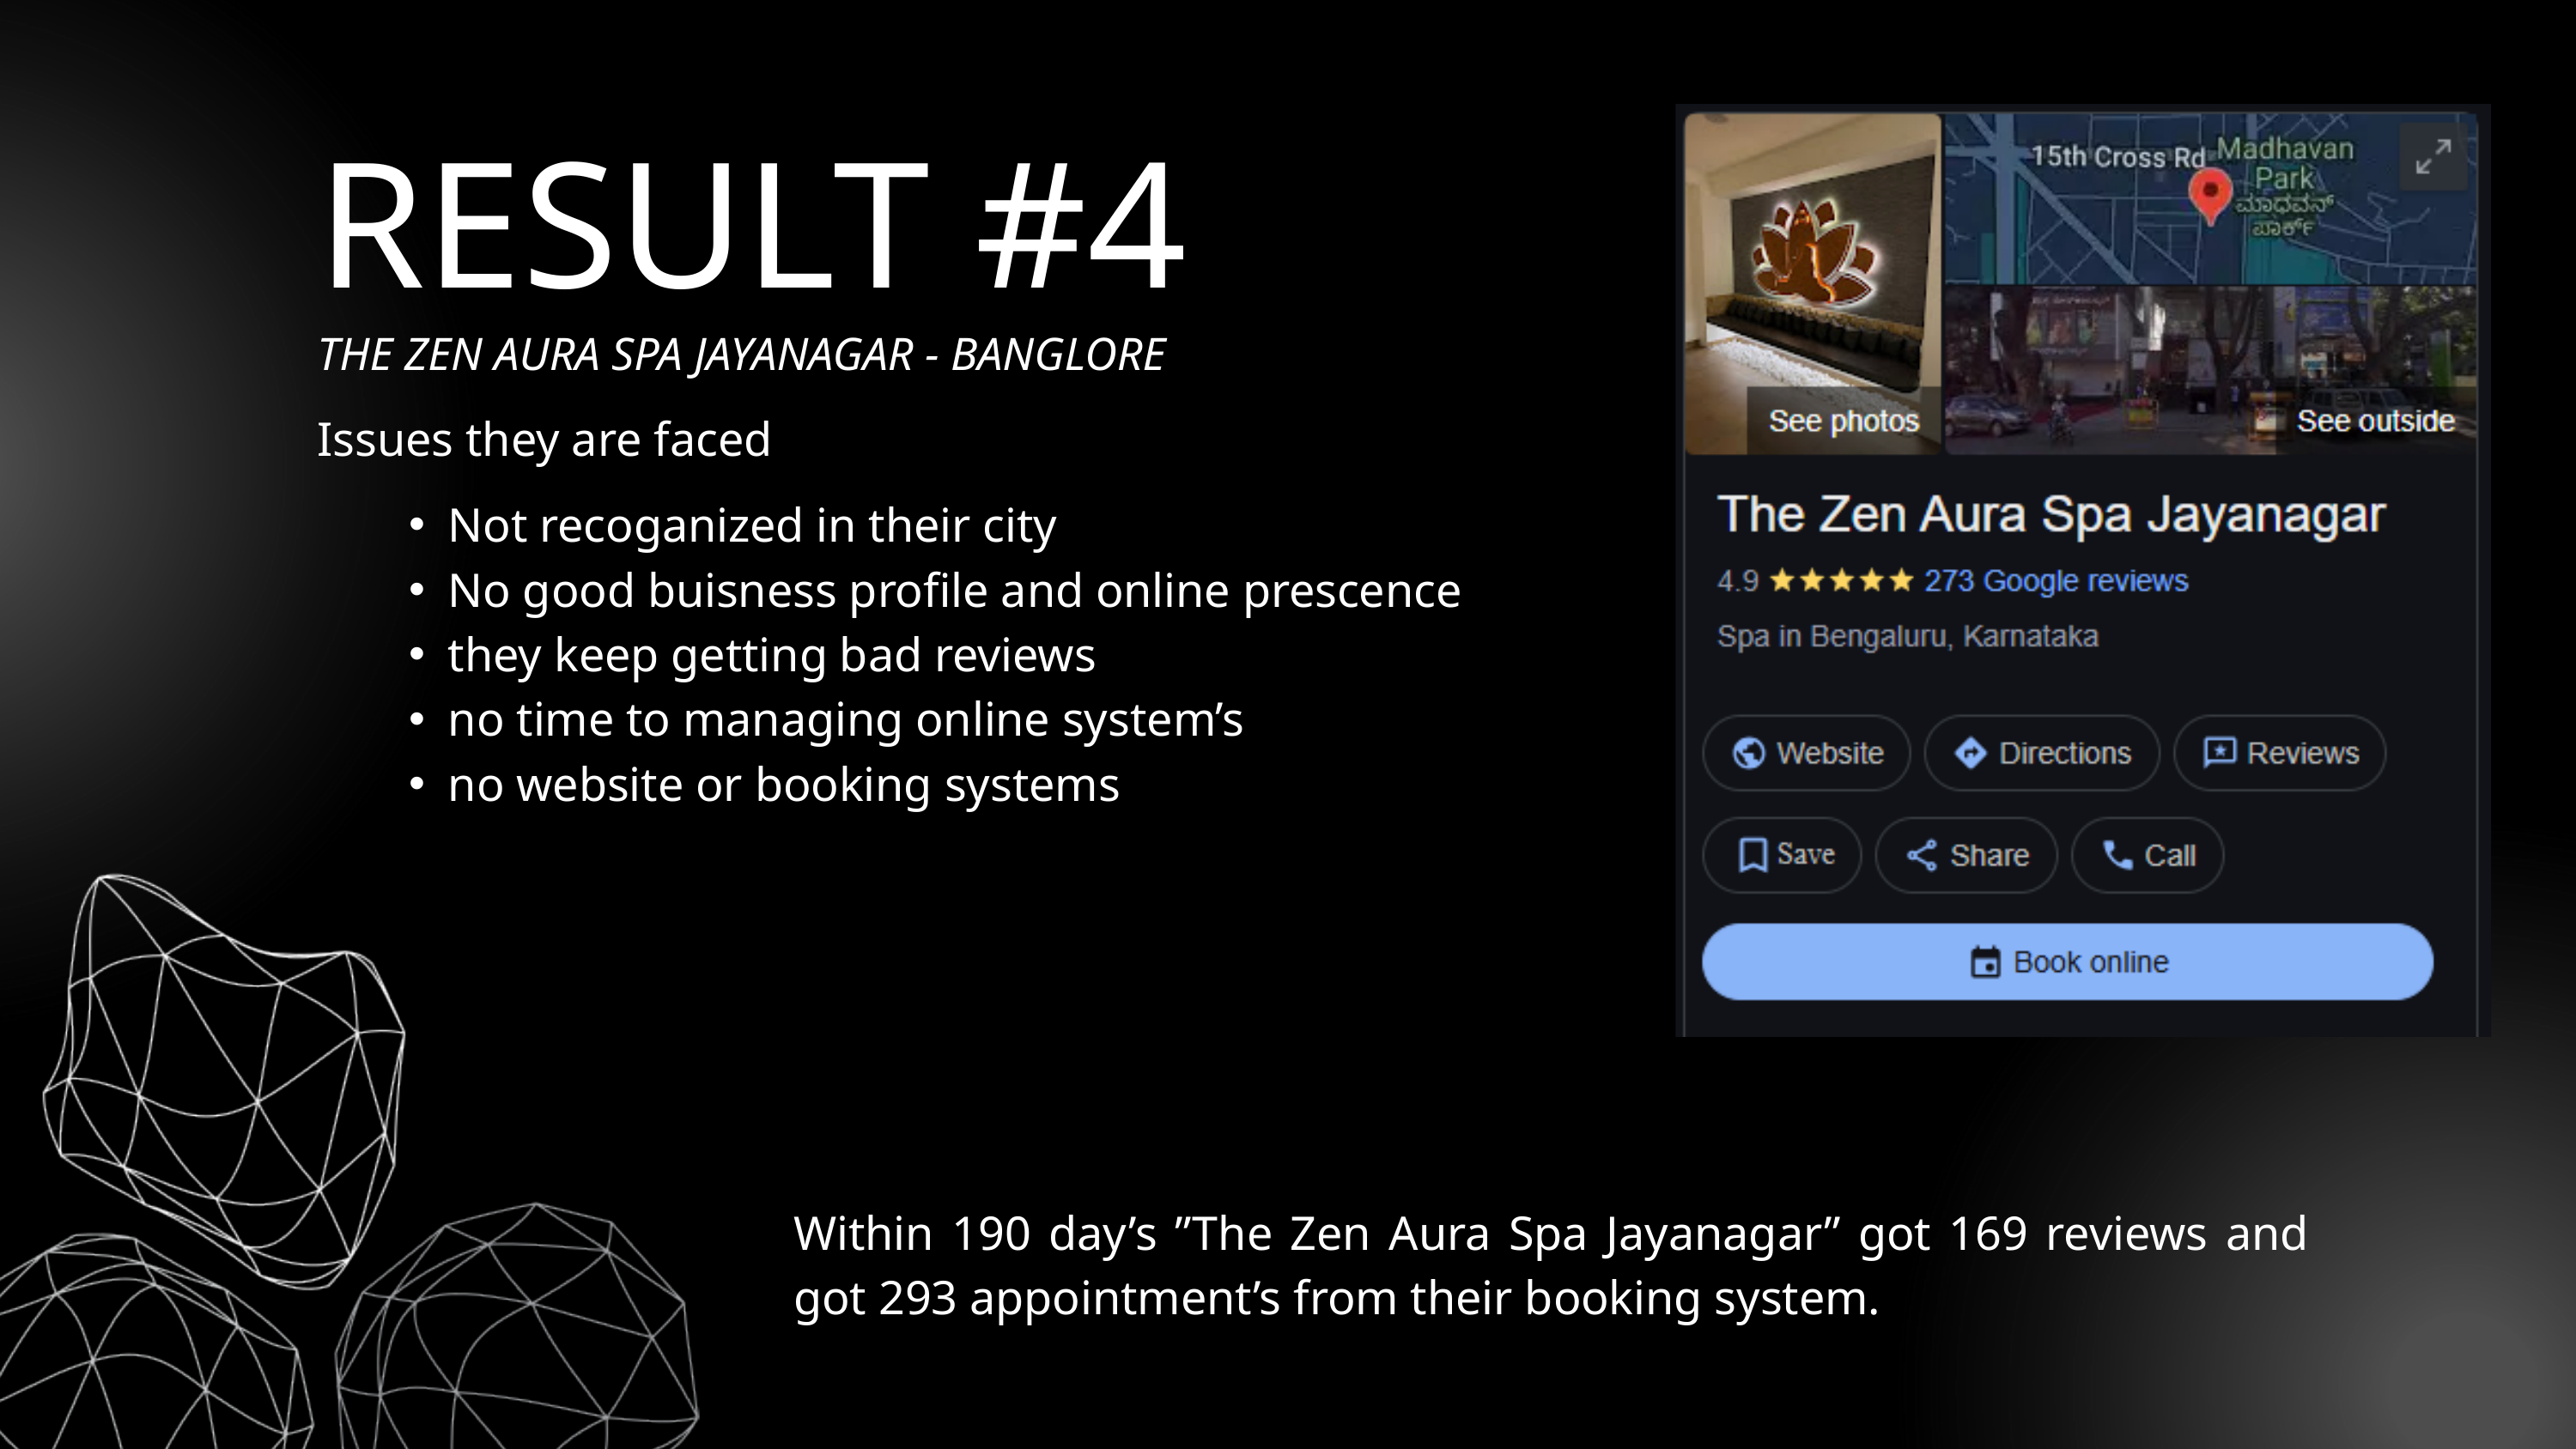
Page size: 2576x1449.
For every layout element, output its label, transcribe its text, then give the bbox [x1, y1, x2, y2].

text_box Within 190 day’s ”The Zen Aura Spa Jayanagar” got 169 reviews and got 293 appointment’s from their booking system. [793, 1194, 2309, 1325]
text_box THE ZEN AURA SPA JAYANAGAR - BANGLORE [317, 317, 1376, 443]
text_box [0, 0, 487, 1037]
text_box RESULT #4 [317, 125, 1253, 317]
text_box Issues they are faced [317, 443, 1253, 466]
text_box [0, 876, 700, 1449]
text_box Not recoganized in their city No good buisness profile and online prescence they keep getting bad reviews no time to managing online system’s no website or booking systems [369, 487, 1559, 876]
text_box [1675, 104, 2492, 1037]
text_box [1892, 817, 2576, 1449]
